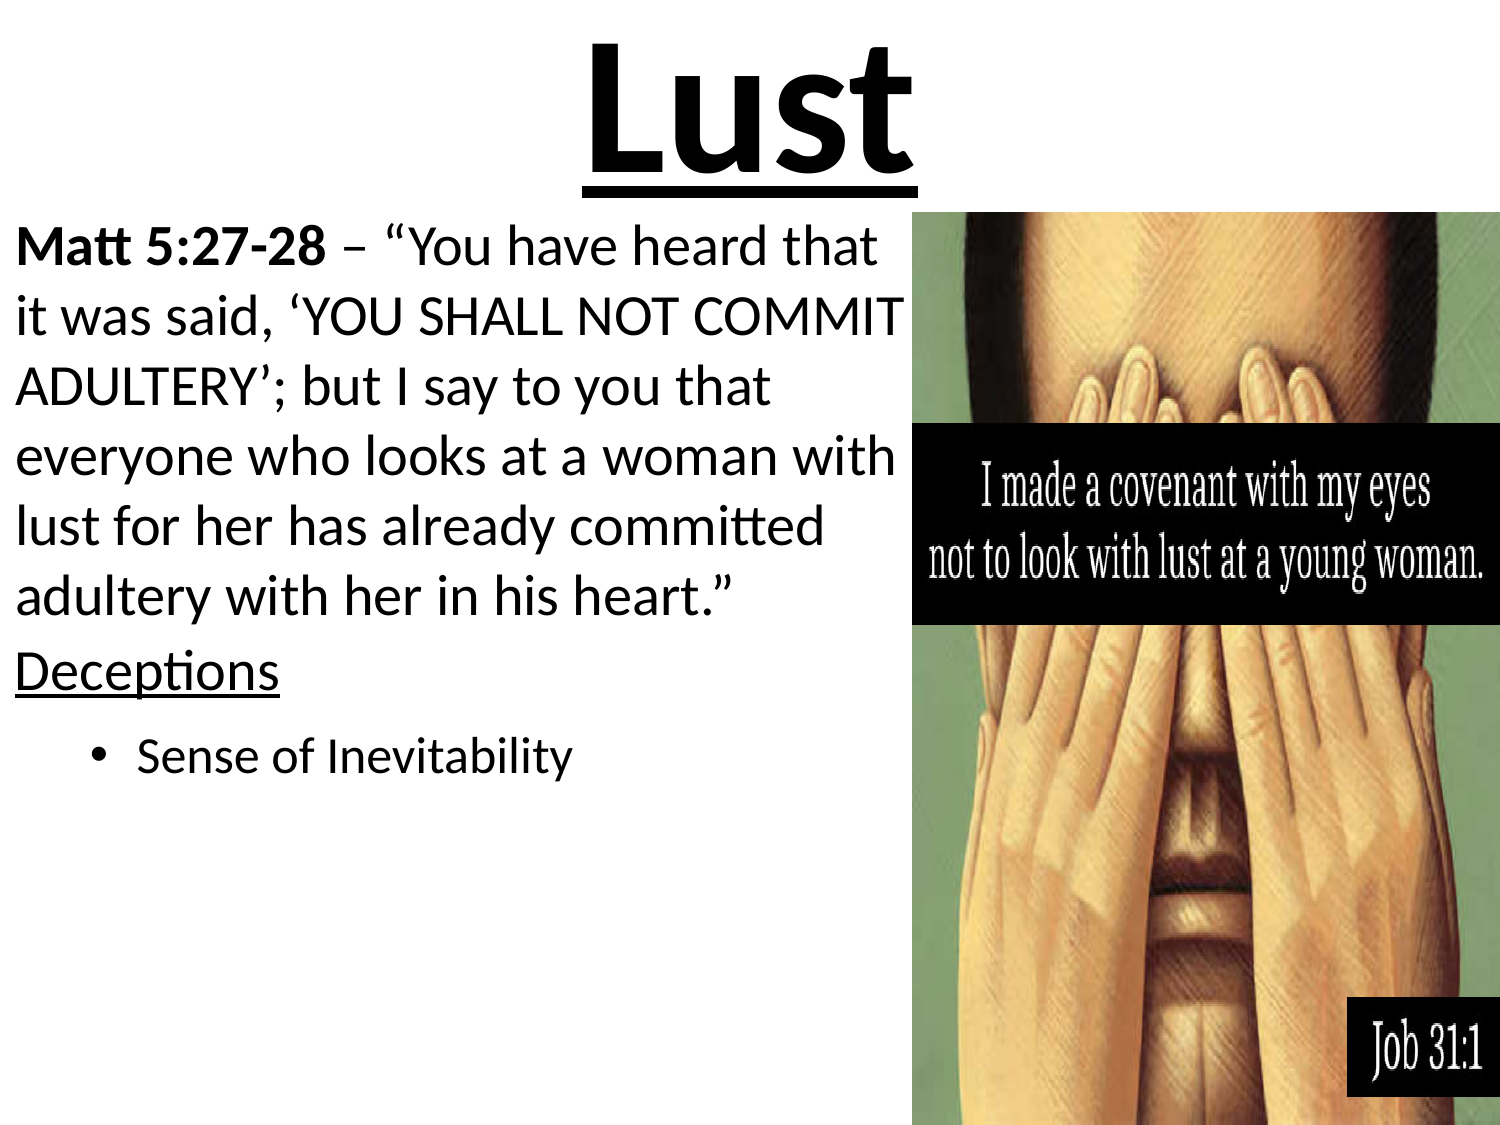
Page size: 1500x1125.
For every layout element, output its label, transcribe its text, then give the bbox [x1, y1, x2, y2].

picture [912, 212, 1500, 1125]
text_box Deceptions Sense of Inevitability [0, 624, 813, 895]
list Matt 5:27-28 – “You have heard that it was said, ‘You shall not commit adultery’; but I say to you that everyone who looks at a woman with lust for her has already committed adultery with her in his heart.” [0, 200, 925, 638]
title Lust [0, 0, 1500, 188]
